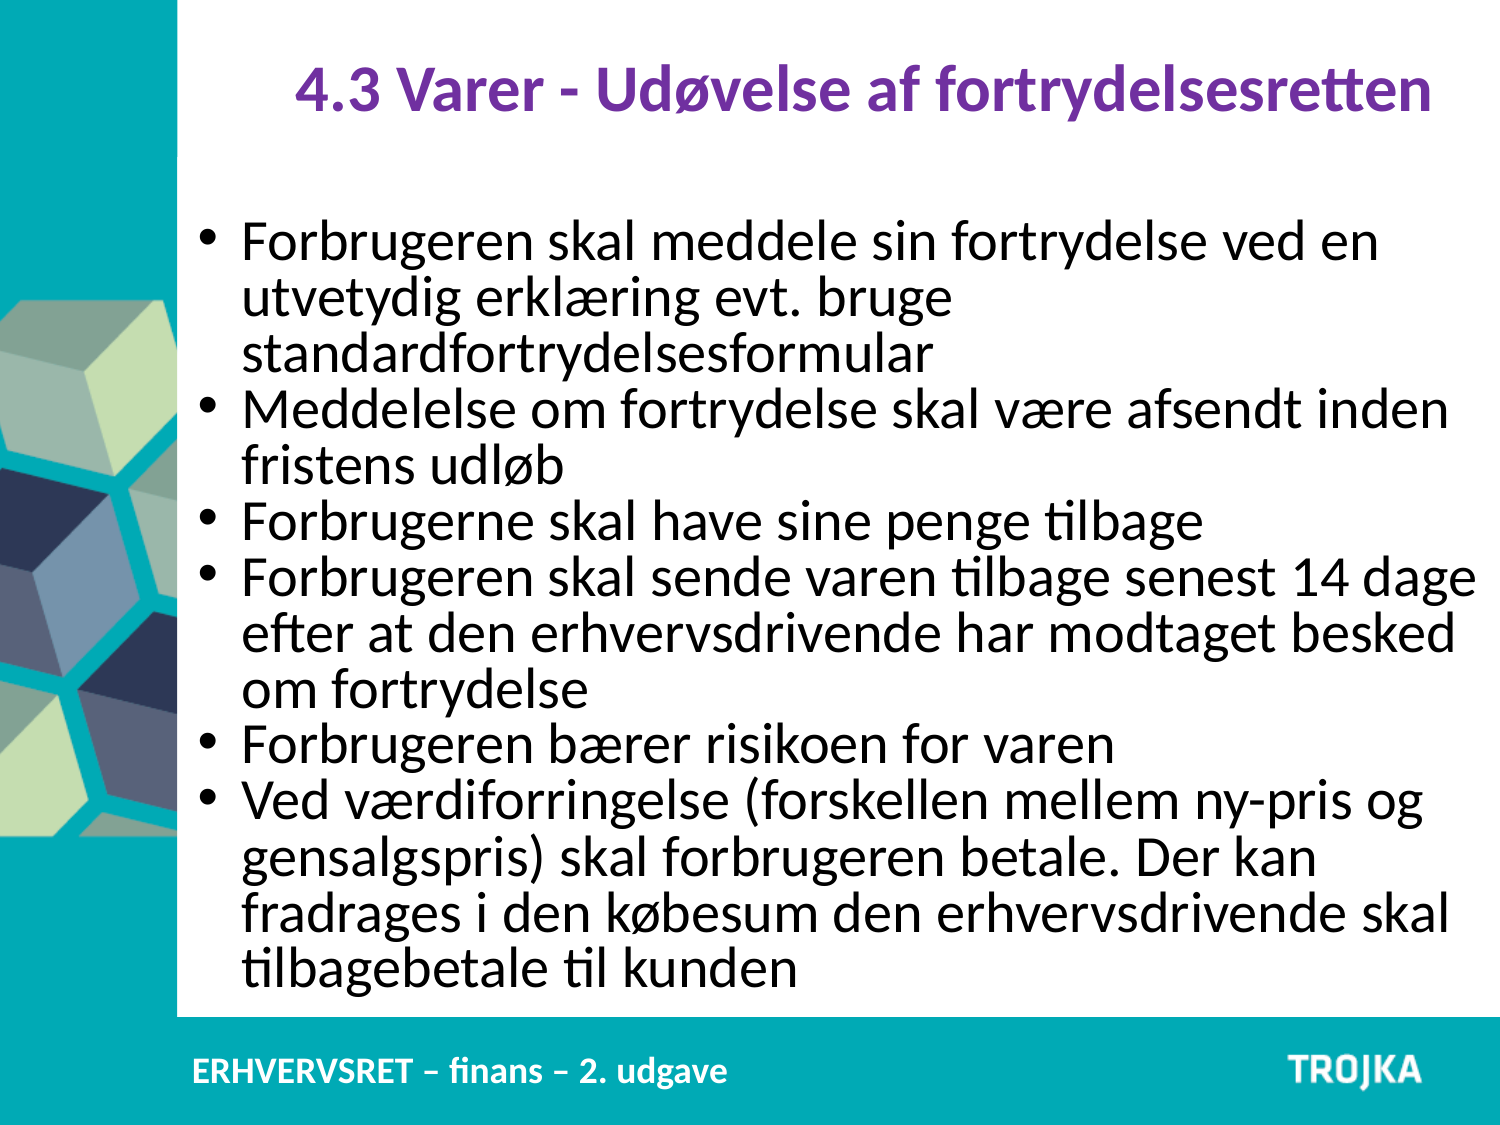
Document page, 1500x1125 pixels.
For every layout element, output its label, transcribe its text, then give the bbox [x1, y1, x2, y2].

text_box 4.3 Varer - Udøvelse af fortrydelsesretten [144, 37, 1500, 133]
text_box Forbrugeren skal meddele sin fortrydelse ved en utvetydig erklæring evt. bruge standardfortrydelsesformular Meddelelse om fortrydelse skal være afsendt inden fristens udløb Forbrugerne skal have sine penge tilbage Forbrugeren skal sende varen tilbage senest 14 dage efter at den erhvervsdrivende har modtaget besked om fortrydelse Forbrugeren bærer risikoen for varen Ved værdiforringelse (forskellen mellem ny-pris og gensalgspris) skal forbrugeren betale. Der kan fradrages i den købesum den erhvervsdrivende skal tilbagebetale til kunden [183, 208, 1500, 1007]
